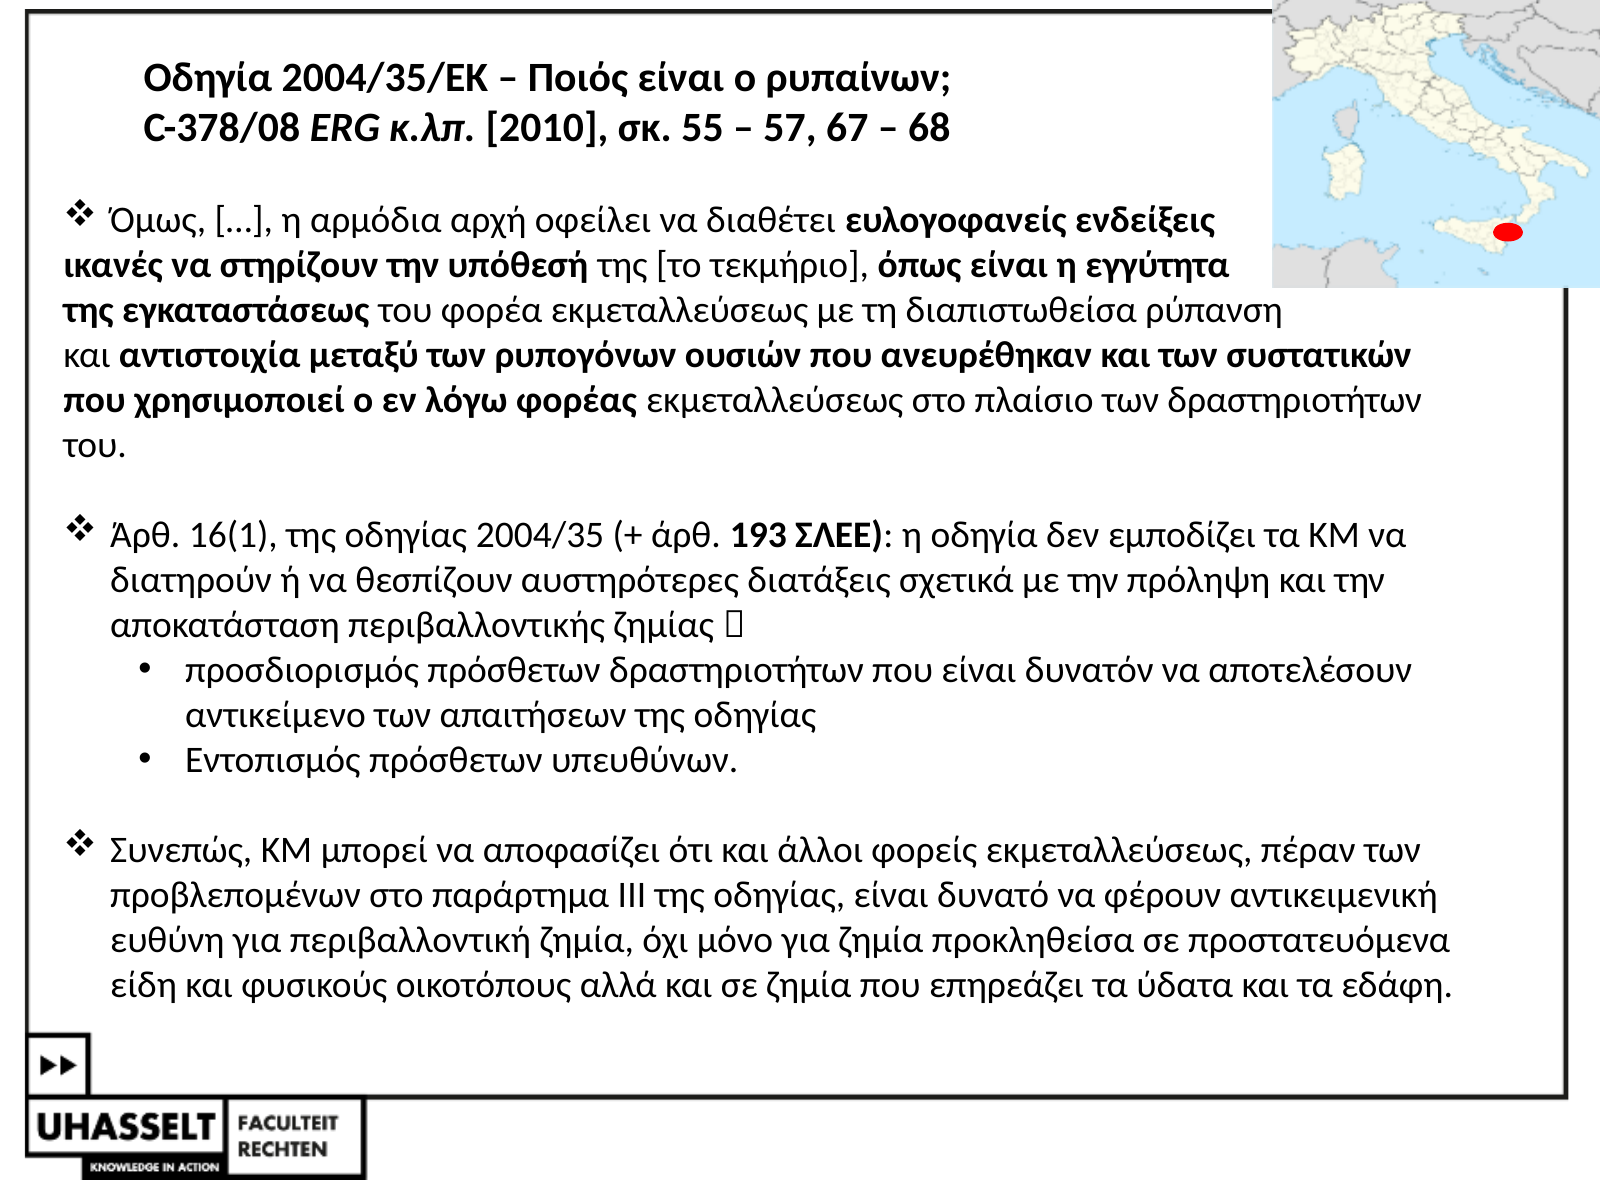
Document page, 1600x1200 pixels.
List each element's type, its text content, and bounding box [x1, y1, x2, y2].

text_box [24, 9, 1569, 1180]
text_box Οδηγία 2004/35/ΕΚ – Ποιός είναι ο ρυπαίνων; C-378/08 ERG κ.λπ. [2010], σκ. 55 – 57, 67 – 68 [79, 42, 1025, 130]
text_box Όμως, […], η αρμόδια αρχή οφείλει να διαθέτει ευλογοφανείς ενδείξεις ικανές να στηρίζουν την υπόθεσή της [το τεκμήριο], όπως είναι η εγγύτητα της εγκαταστάσεως του φορέα εκμεταλλεύσεως με τη διαπιστωθείσα ρύπανση και αντιστοιχία μεταξύ των ρυπογόνων ουσιών που ανευρέθηκαν και των συστατικών που χρησιμοποιεί ο εν λόγω φορέας εκμεταλλεύσεως στο πλαίσιο των δραστηριοτήτων του. Άρθ. 16(1), της οδηγίας 2004/35 (+ άρθ. 193 ΣΛΕΕ): η οδηγία δεν εμποδίζει τα ΚΜ να διατηρούν ή να θεσπίζουν αυστηρότερες διατάξεις σχετικά με την πρόληψη και την αποκατάσταση περιβαλλοντικής ζημίας  προσδιορισμός πρόσθετων δραστηριοτήτων που είναι δυνατόν να αποτελέσουν αντικείμενο των απαιτήσεων της οδηγίας Εντοπισμός πρόσθετων υπευθύνων. Συνεπώς, ΚΜ μπορεί να αποφασίζει ότι και άλλοι φορείς εκμεταλλεύσεως, πέραν των προβλεπομένων στο παράρτημα ΙΙΙ της οδηγίας, είναι δυνατό να φέρουν αντικειμενική ευθύνη για περιβαλλοντική ζημία, όχι μόνο για ζημία προκληθείσα σε προστατευόμενα είδη και φυσικούς οικοτόπους αλλά και σε ζημία που επηρεάζει τα ύδατα και τα εδάφη. [48, 187, 1496, 1103]
picture [1272, 0, 1600, 288]
